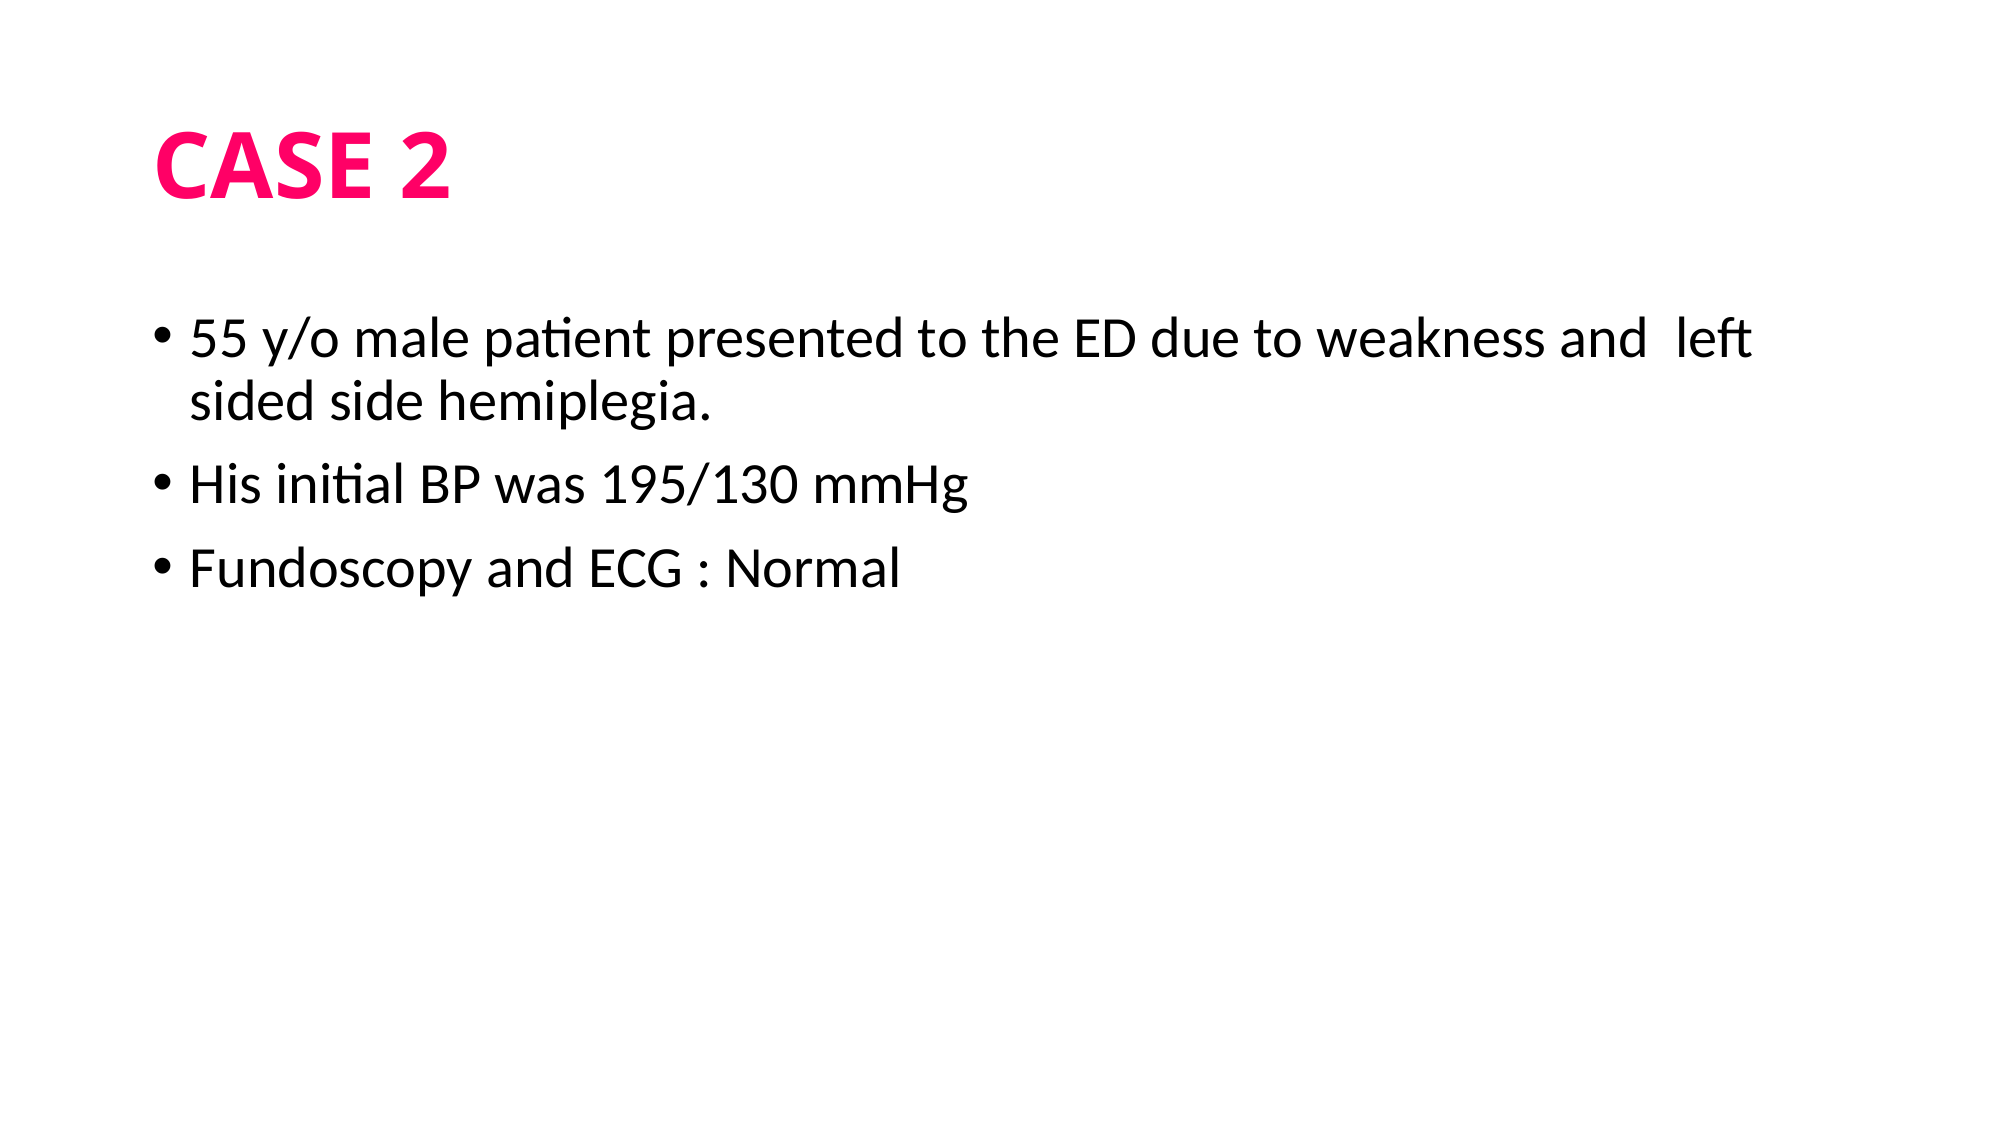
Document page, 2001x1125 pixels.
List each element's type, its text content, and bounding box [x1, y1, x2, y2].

title CASE 2 [137, 59, 1863, 278]
list 55 y/o male patient presented to the ED due to weakness and left sided side hemiplegia. His initial BP was 195/130 mmHg Fundoscopy and ECG : Normal [137, 299, 1863, 1014]
